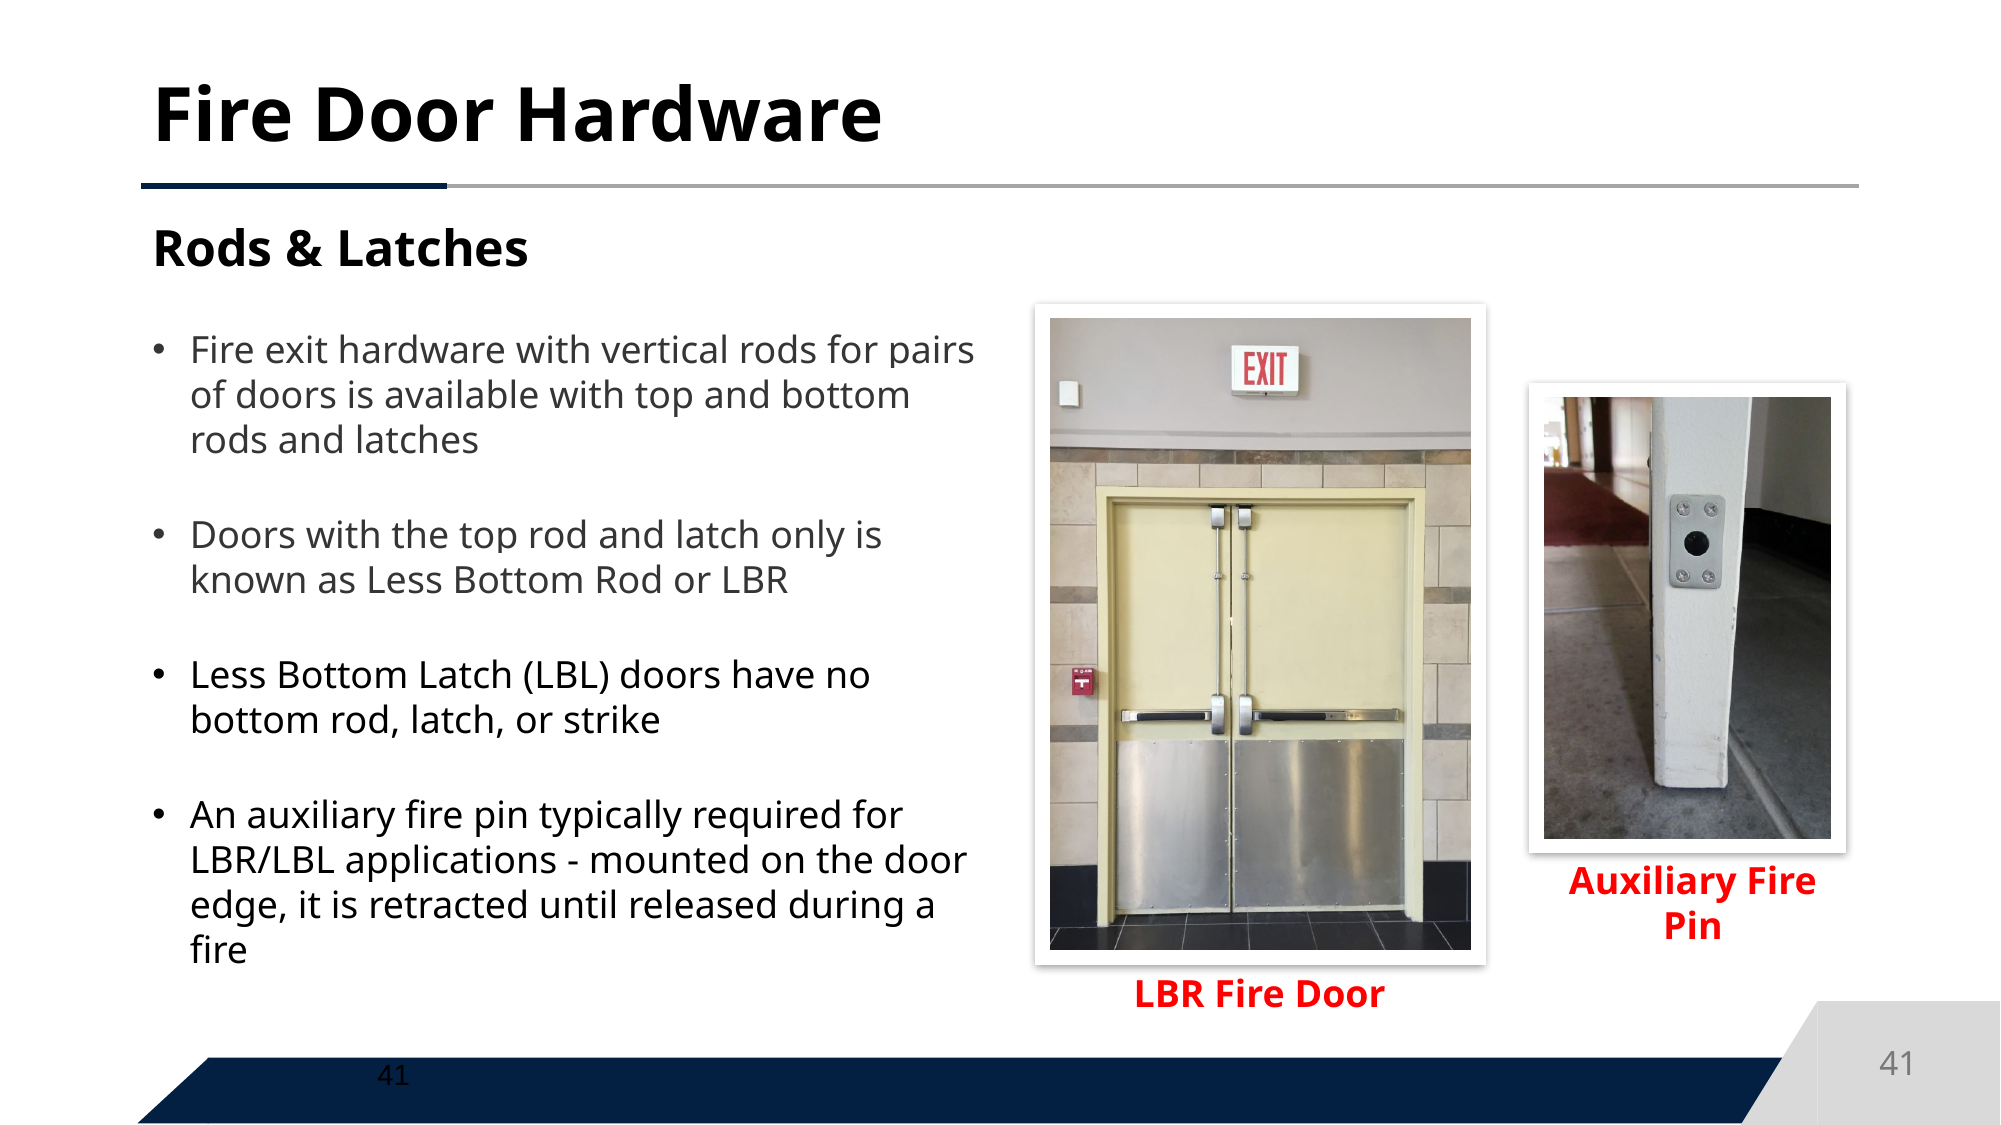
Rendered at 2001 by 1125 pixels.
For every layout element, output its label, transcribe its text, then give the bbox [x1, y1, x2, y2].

text_box 41 [287, 1049, 500, 1125]
text_box Auxiliary Fire Pin [1532, 849, 1854, 955]
picture [1543, 396, 1832, 839]
title Fire Door Hardware [137, 59, 1818, 175]
text_box Fire exit hardware with vertical rods for pairs of doors is available with top and bottom rods and latches Doors with the top rod and latch only is known as Less Bottom Rod or LBR Less Bottom Latch (LBL) doors have no bottom rod, latch, or strike An auxiliary fire pin typically required for LBR/LBL applications - mounted on the door edge, it is retracted until released during a fire [137, 318, 1000, 978]
picture [1049, 317, 1472, 951]
text_box Rods & Latches [137, 208, 1267, 284]
text_box LBR Fire Door [1048, 962, 1472, 1023]
slide_number 41 [1851, 1035, 1945, 1096]
